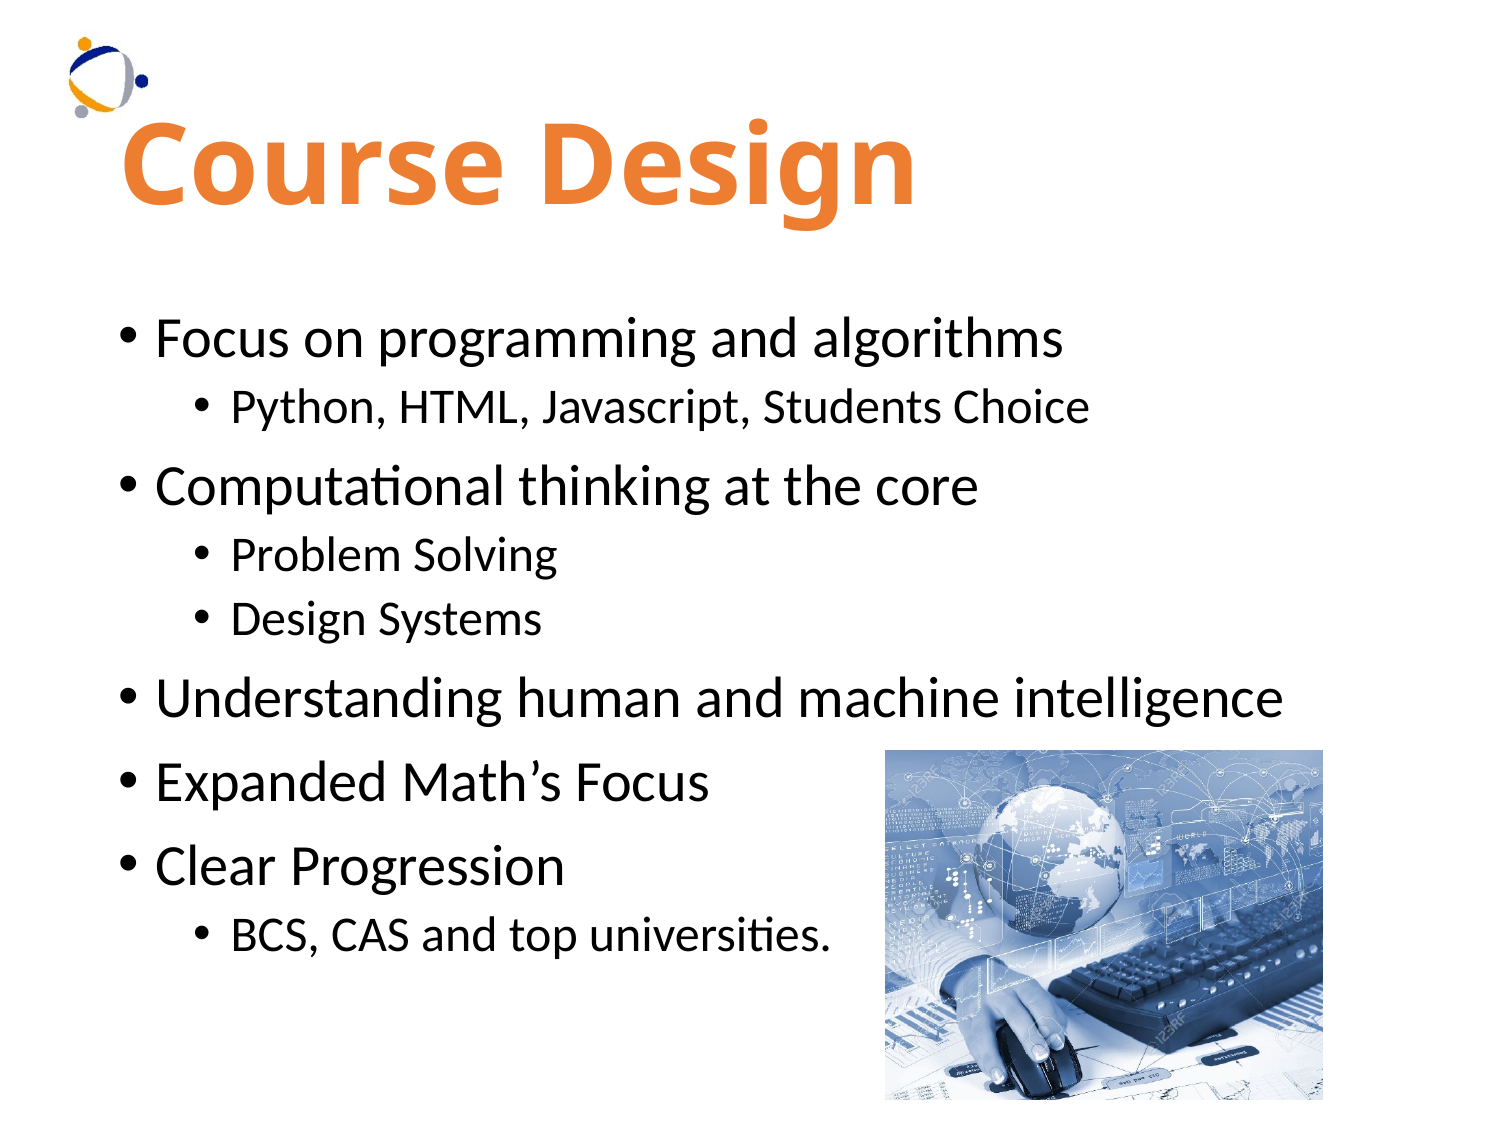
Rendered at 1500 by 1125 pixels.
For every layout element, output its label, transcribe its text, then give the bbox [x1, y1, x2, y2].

picture [55, 30, 152, 127]
title Course Design [103, 59, 1397, 278]
list Focus on programming and algorithms Python, HTML, Javascript, Students Choice Computational thinking at the core Problem Solving Design Systems Understanding human and machine intelligence Expanded Math’s Focus Clear Progression BCS, CAS and top universities. [103, 299, 1397, 1014]
picture [885, 750, 1323, 1100]
